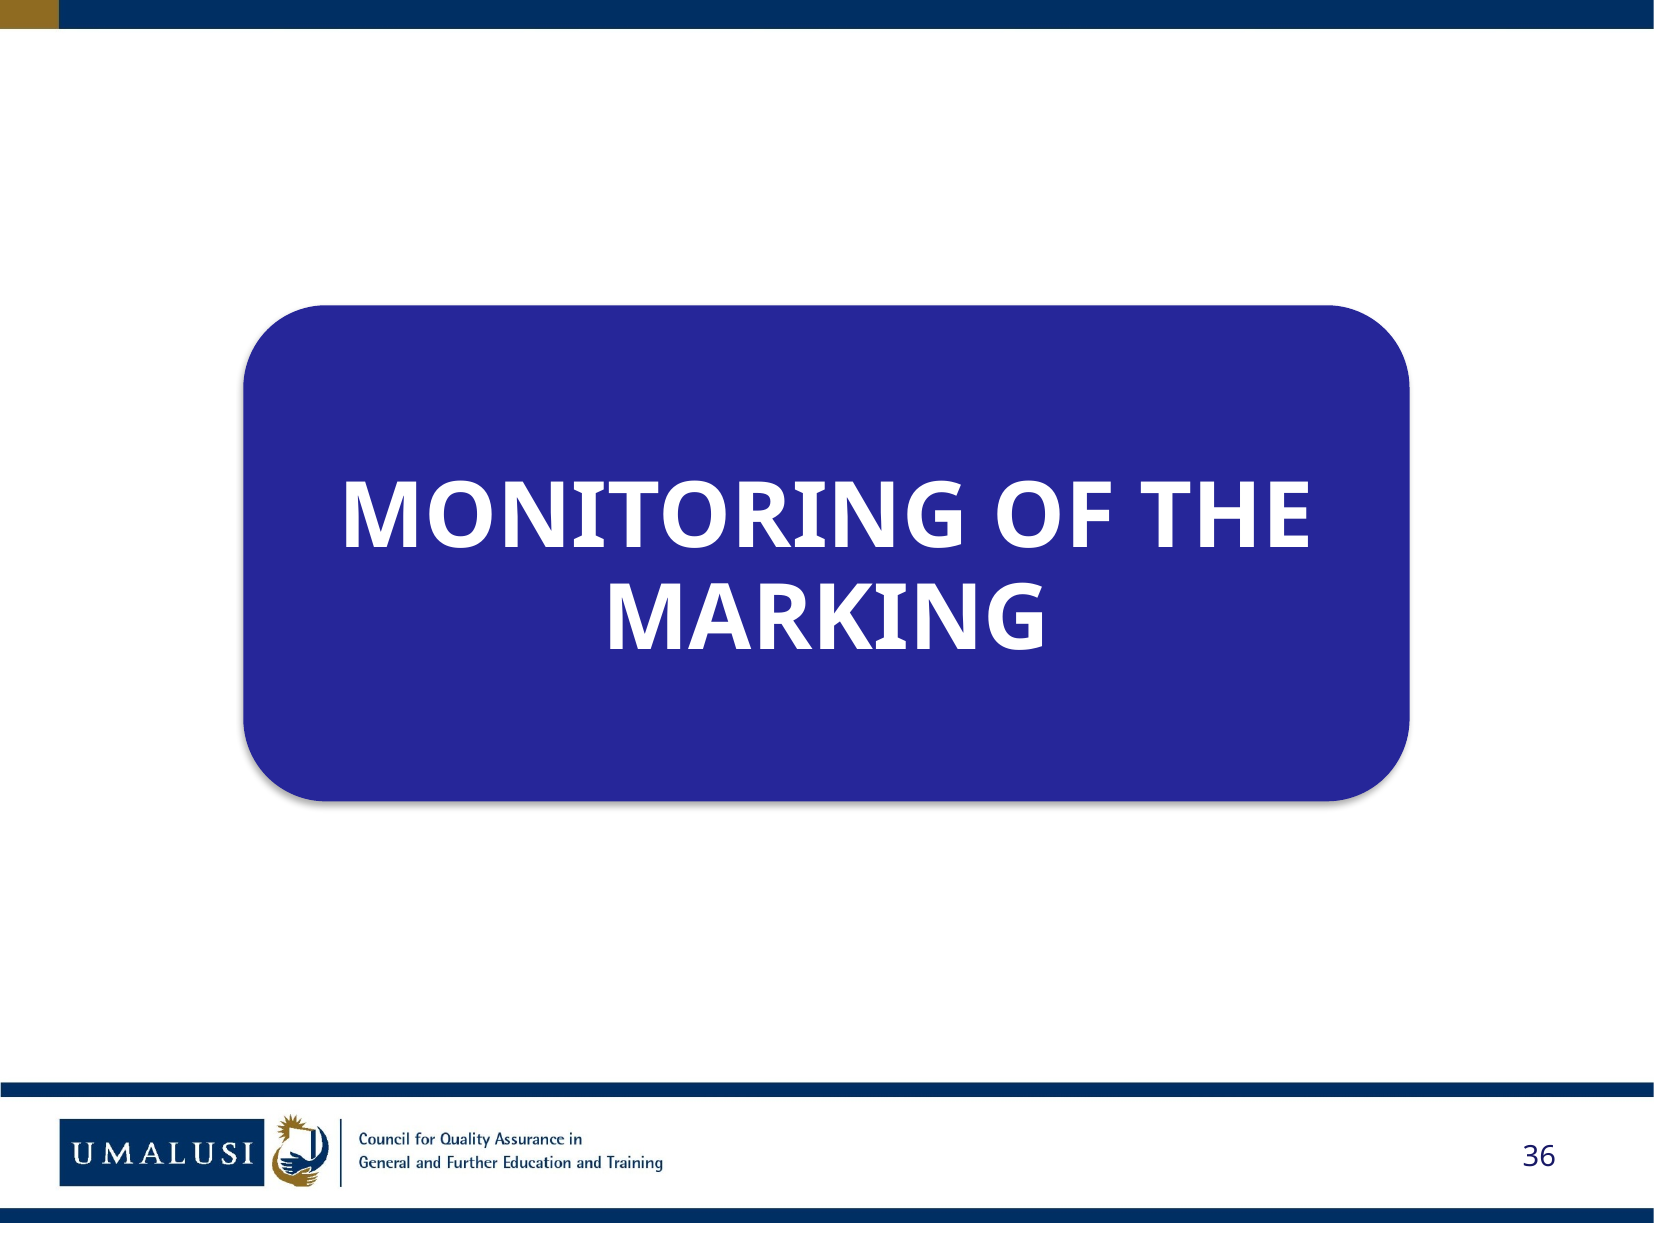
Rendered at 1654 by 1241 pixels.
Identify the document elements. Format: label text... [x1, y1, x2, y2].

picture [0, 950, 1654, 1223]
picture [0, 0, 1654, 154]
text_box MONITORING OF THE MARKING [243, 305, 1410, 802]
slide_number 36 [1184, 1129, 1572, 1216]
